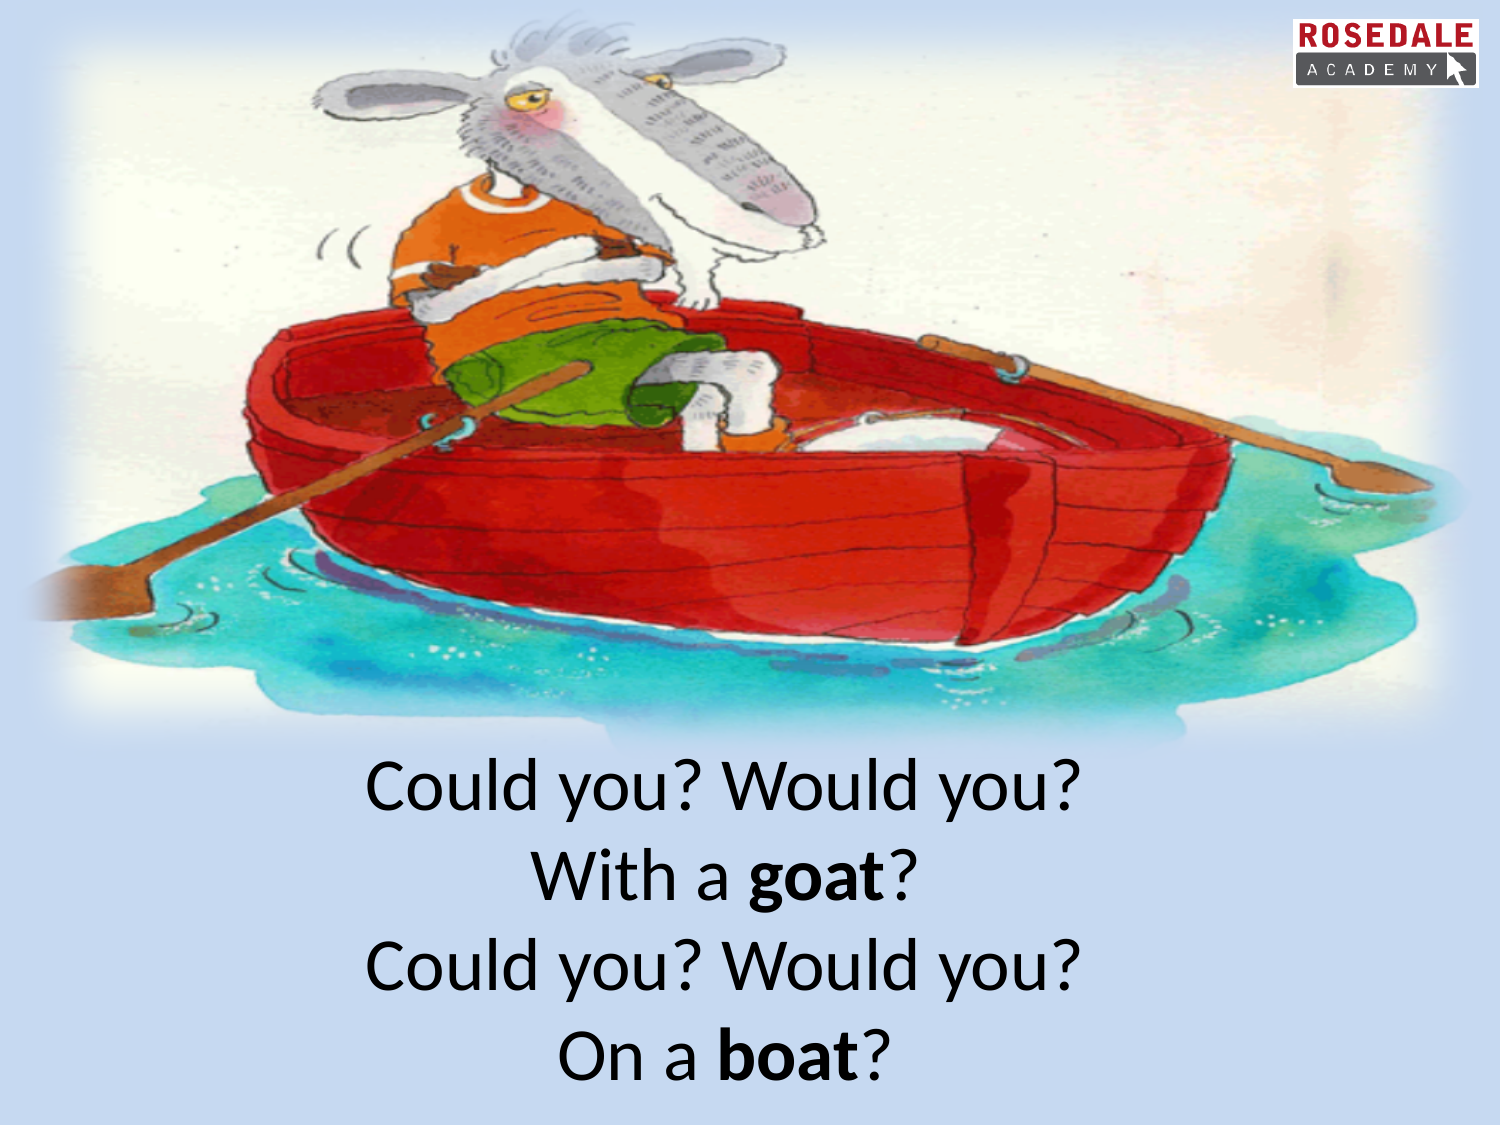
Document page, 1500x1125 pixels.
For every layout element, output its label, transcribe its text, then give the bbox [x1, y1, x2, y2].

picture [17, 0, 1483, 759]
text_box Could you? Would you? With a goat? Could you? Would you? On a boat? [350, 768, 1101, 1103]
